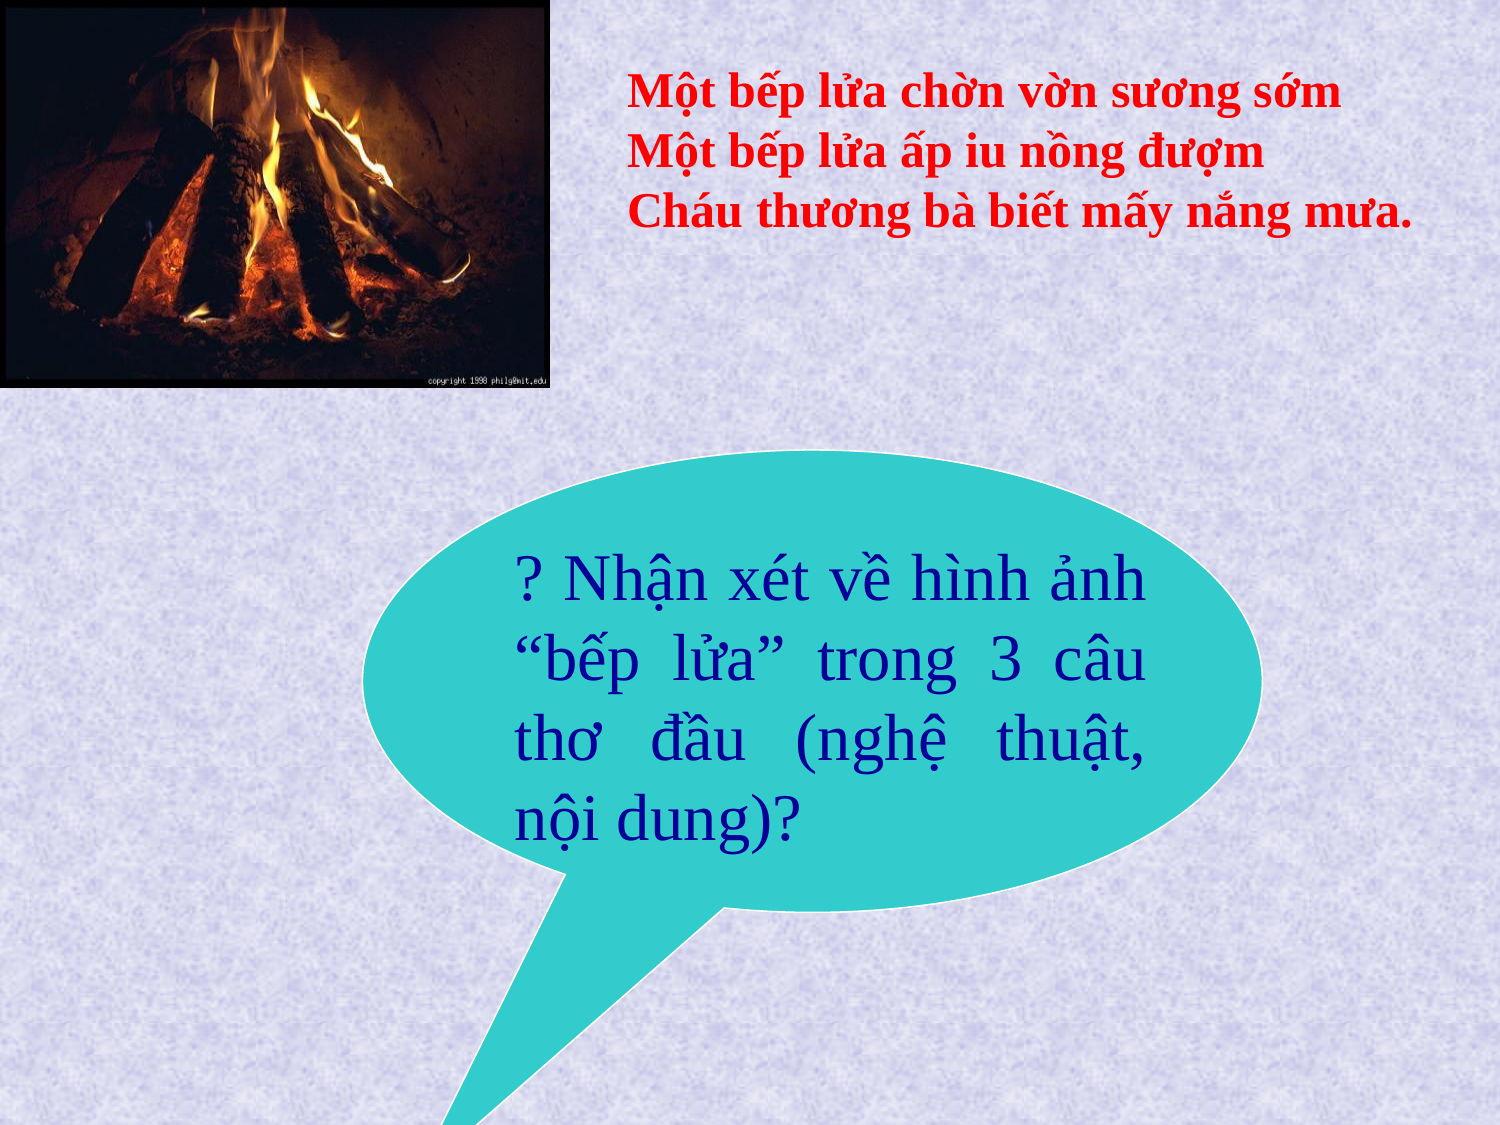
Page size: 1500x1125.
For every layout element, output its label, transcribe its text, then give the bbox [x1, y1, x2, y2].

text_box [441, 862, 1093, 1125]
text_box Một bếp lửa chờn vờn sương sớm Một bếp lửa ấp iu nồng đượm Cháu thương bà biết mấy nắng mưa. [612, 49, 1429, 245]
text_box [1163, 536, 1263, 827]
picture [0, 0, 551, 388]
text_box [362, 449, 1147, 848]
text_box ? Nhận xét về hình ảnh “bếp lửa” trong 3 câu thơ đầu (nghệ thuật, nội dung)? [499, 526, 1163, 862]
